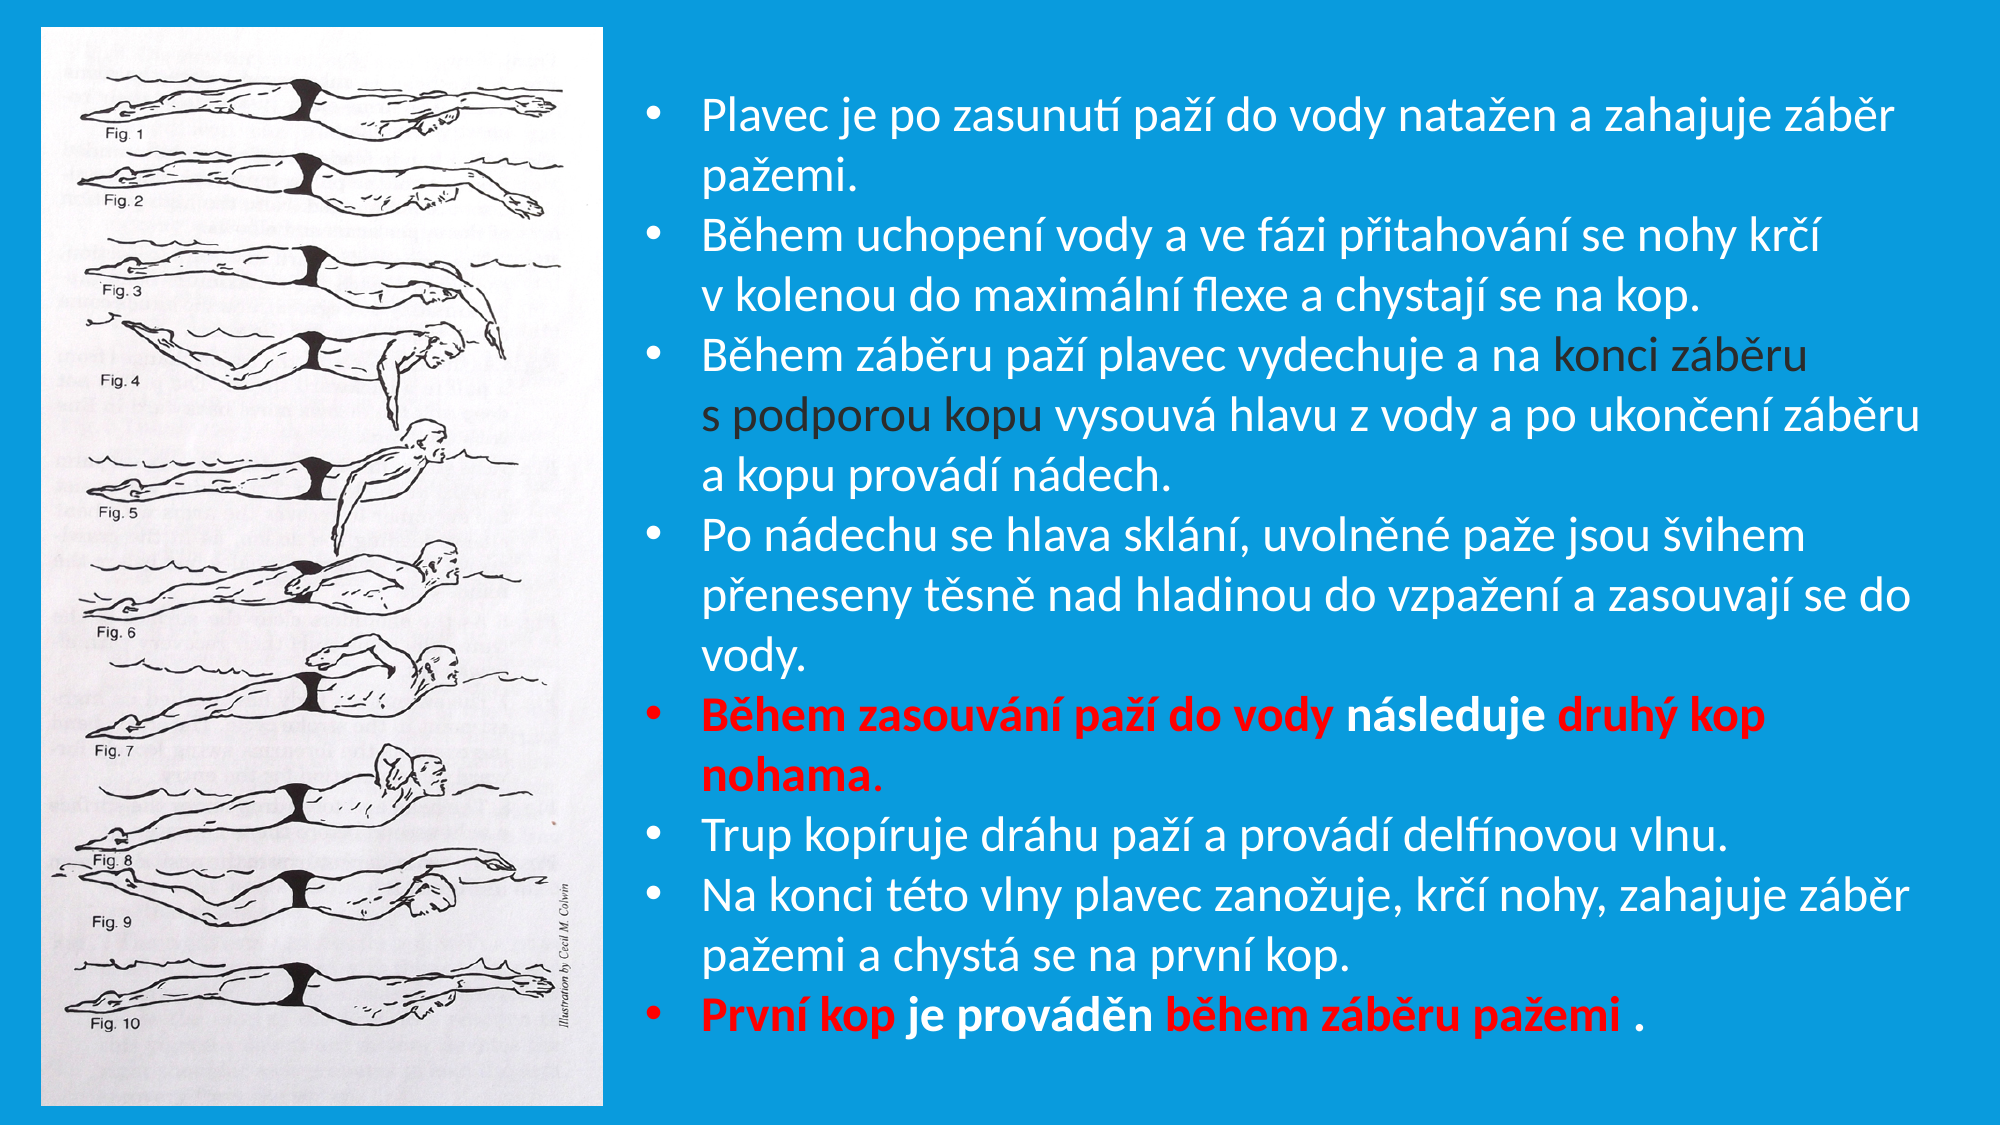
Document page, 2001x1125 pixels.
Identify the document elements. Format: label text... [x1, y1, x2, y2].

picture [42, 28, 602, 1105]
text_box Plavec je po zasunutí paží do vody natažen a zahajuje záběr pažemi. Během uchopení vody a ve fázi přitahování se nohy krčí v kolenou do maximální flexe a chystají se na kop. Během záběru paží plavec vydechuje a na konci záběru s podporou kopu vysouvá hlavu z vody a po ukončení záběru a kopu provádí nádech. Po nádechu se hlava sklání, uvolněné paže jsou švihem přeneseny těsně nad hladinou do vzpažení a zasouvají se do vody. Během zasouvání paží do vody následuje druhý kop nohama. Trup kopíruje dráhu paží a provádí delfínovou vlnu. Na konci této vlny plavec zanožuje, krčí nohy, zahajuje záběr pažemi a chystá se na první kop. První kop je prováděn během záběru pažemi . [630, 74, 1942, 1050]
